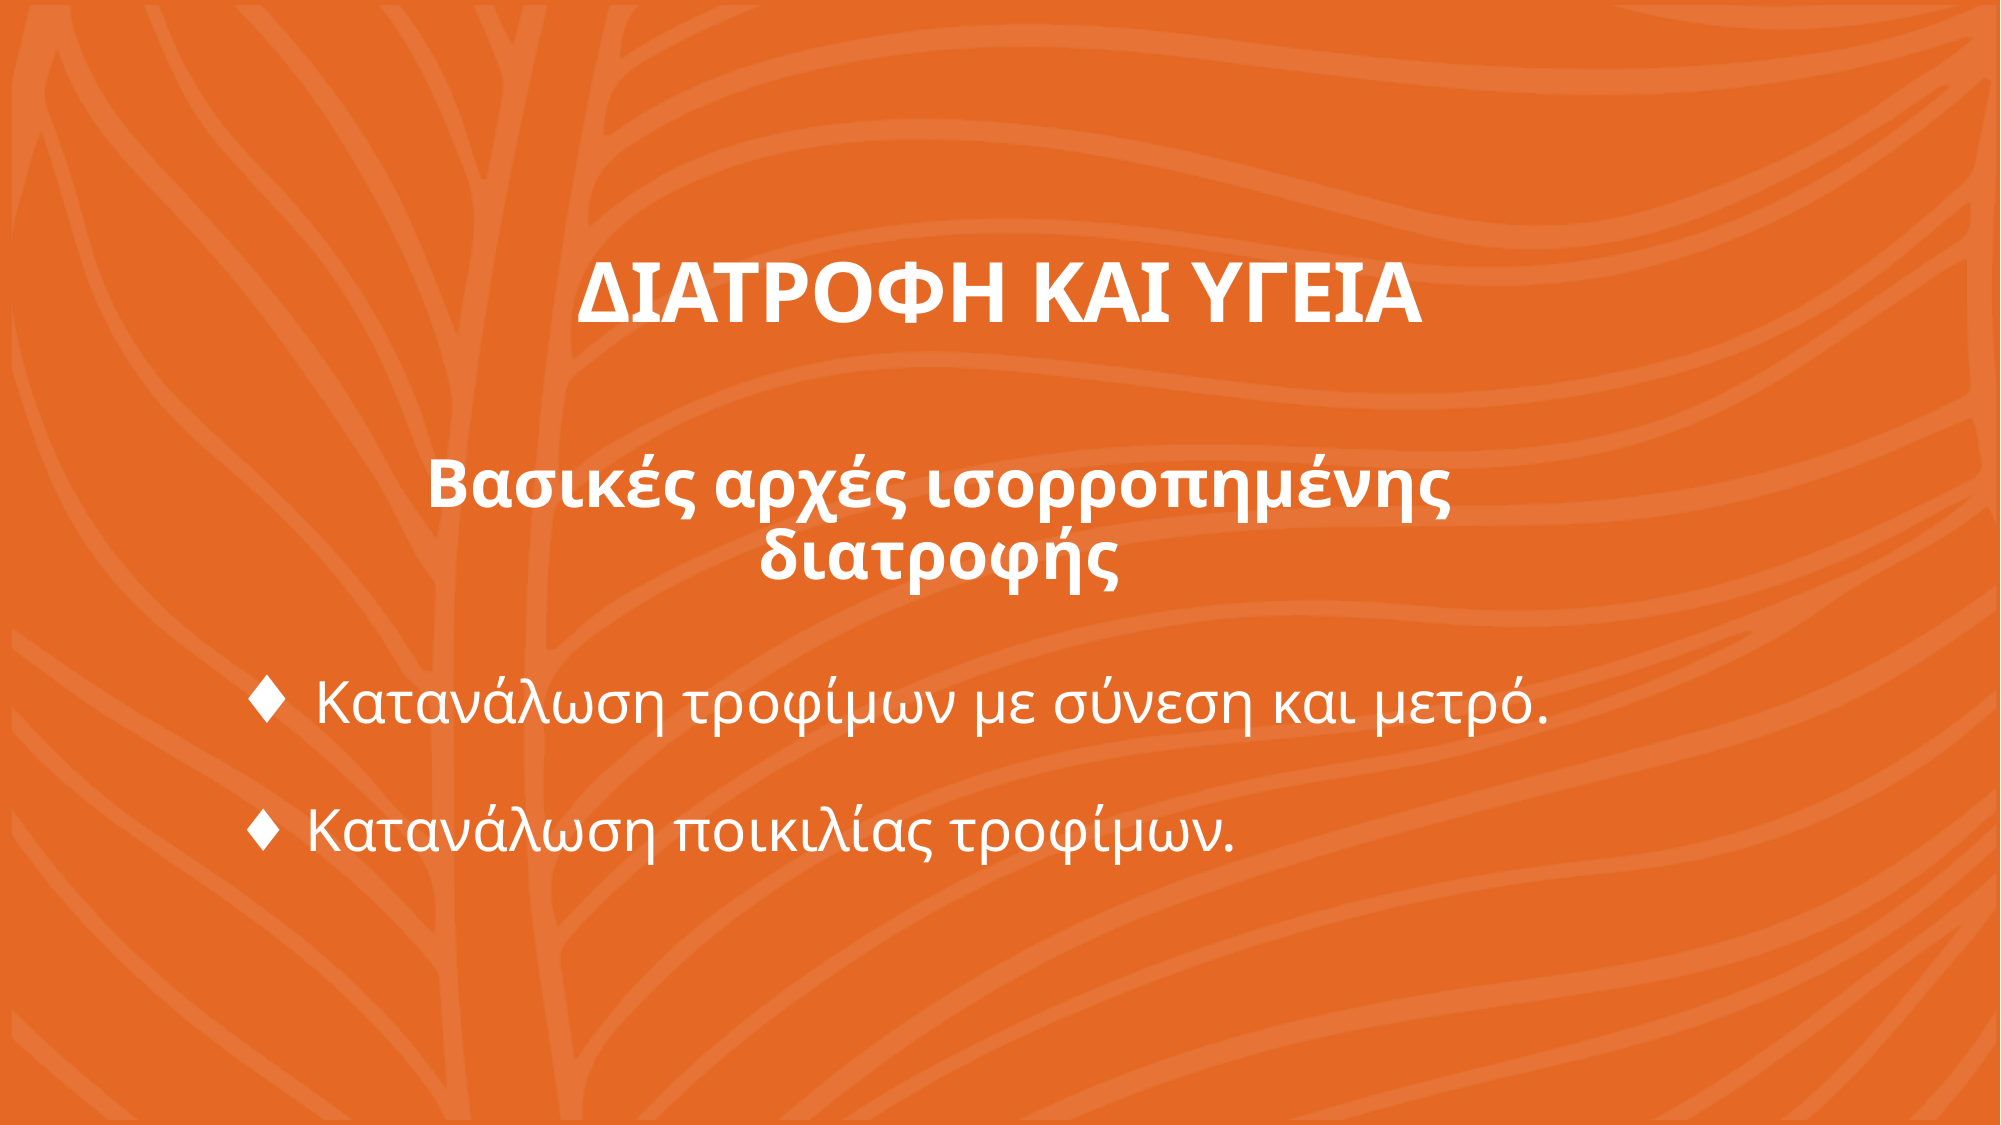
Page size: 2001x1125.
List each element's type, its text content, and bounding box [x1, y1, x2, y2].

list Βασικές αρχές ισορροπημένης διατροφής ♦ Κατανάλωση τροφίμων με σύνεση και μετρό. ♦ Κατανάλωση ποικιλίας τροφίμων. [237, 450, 1640, 966]
picture [0, 5, 2001, 1120]
title ΔΙΑΤΡΟΦΗ ΚΑΙ ΥΓΕΙΑ [250, 220, 1750, 340]
